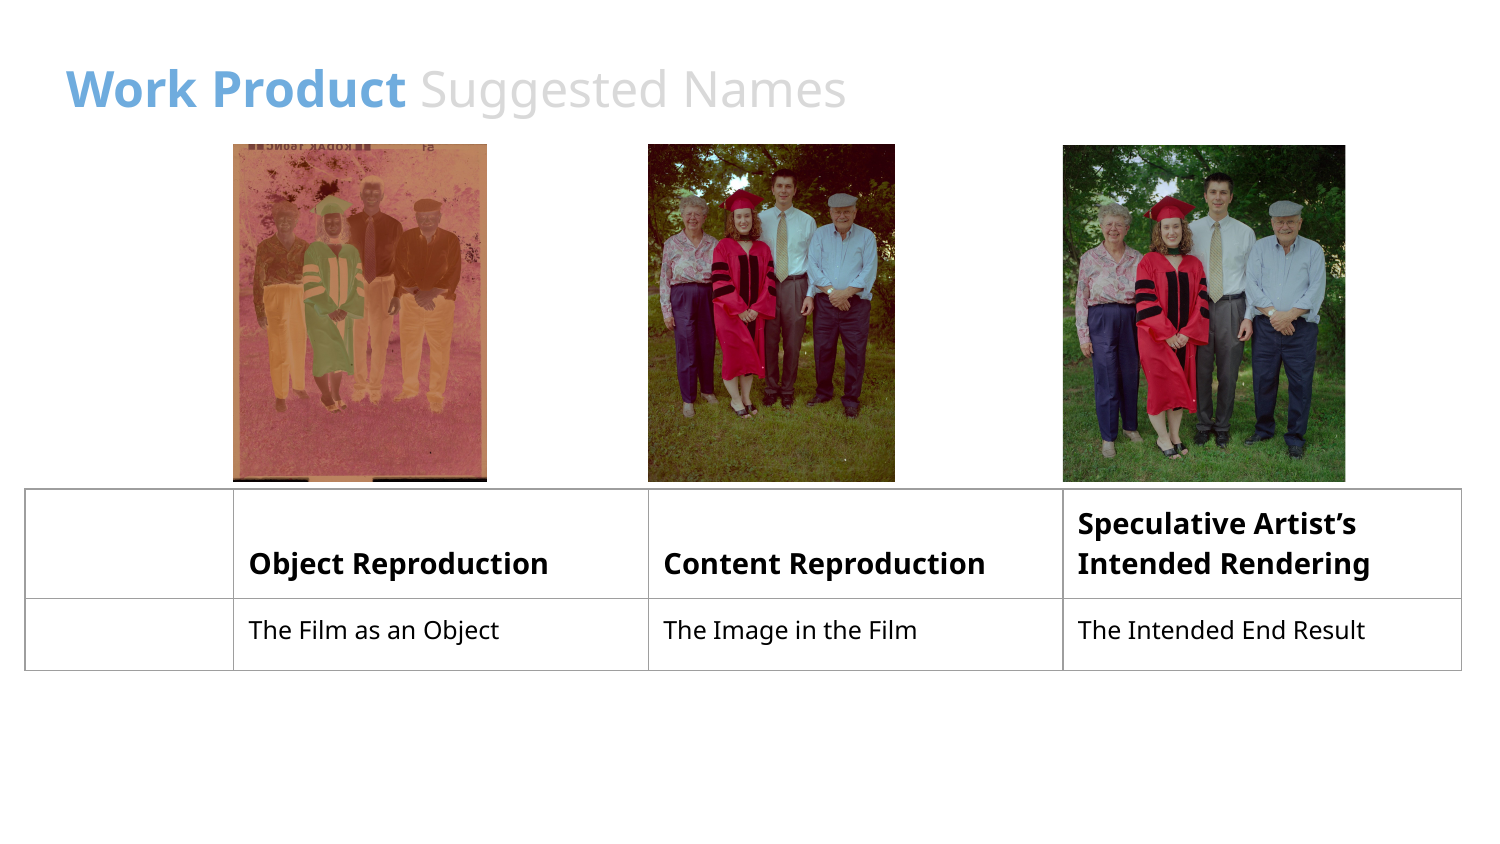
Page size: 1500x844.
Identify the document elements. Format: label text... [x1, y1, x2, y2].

picture [1062, 144, 1346, 483]
table_cell The Film as an Object [234, 599, 648, 670]
table_header Object Reproduction [234, 490, 648, 598]
table_header Speculative Artist’s Intended Rendering [1064, 490, 1461, 598]
table_cell The Image in the Film [649, 599, 1062, 670]
table_cell The Intended End Result [1064, 599, 1461, 670]
picture [648, 144, 895, 483]
table_cell [26, 599, 233, 670]
title Work Product Suggested Names [51, 40, 1077, 133]
table_header [26, 490, 233, 598]
picture [233, 144, 487, 483]
table_header Content Reproduction [649, 490, 1062, 598]
